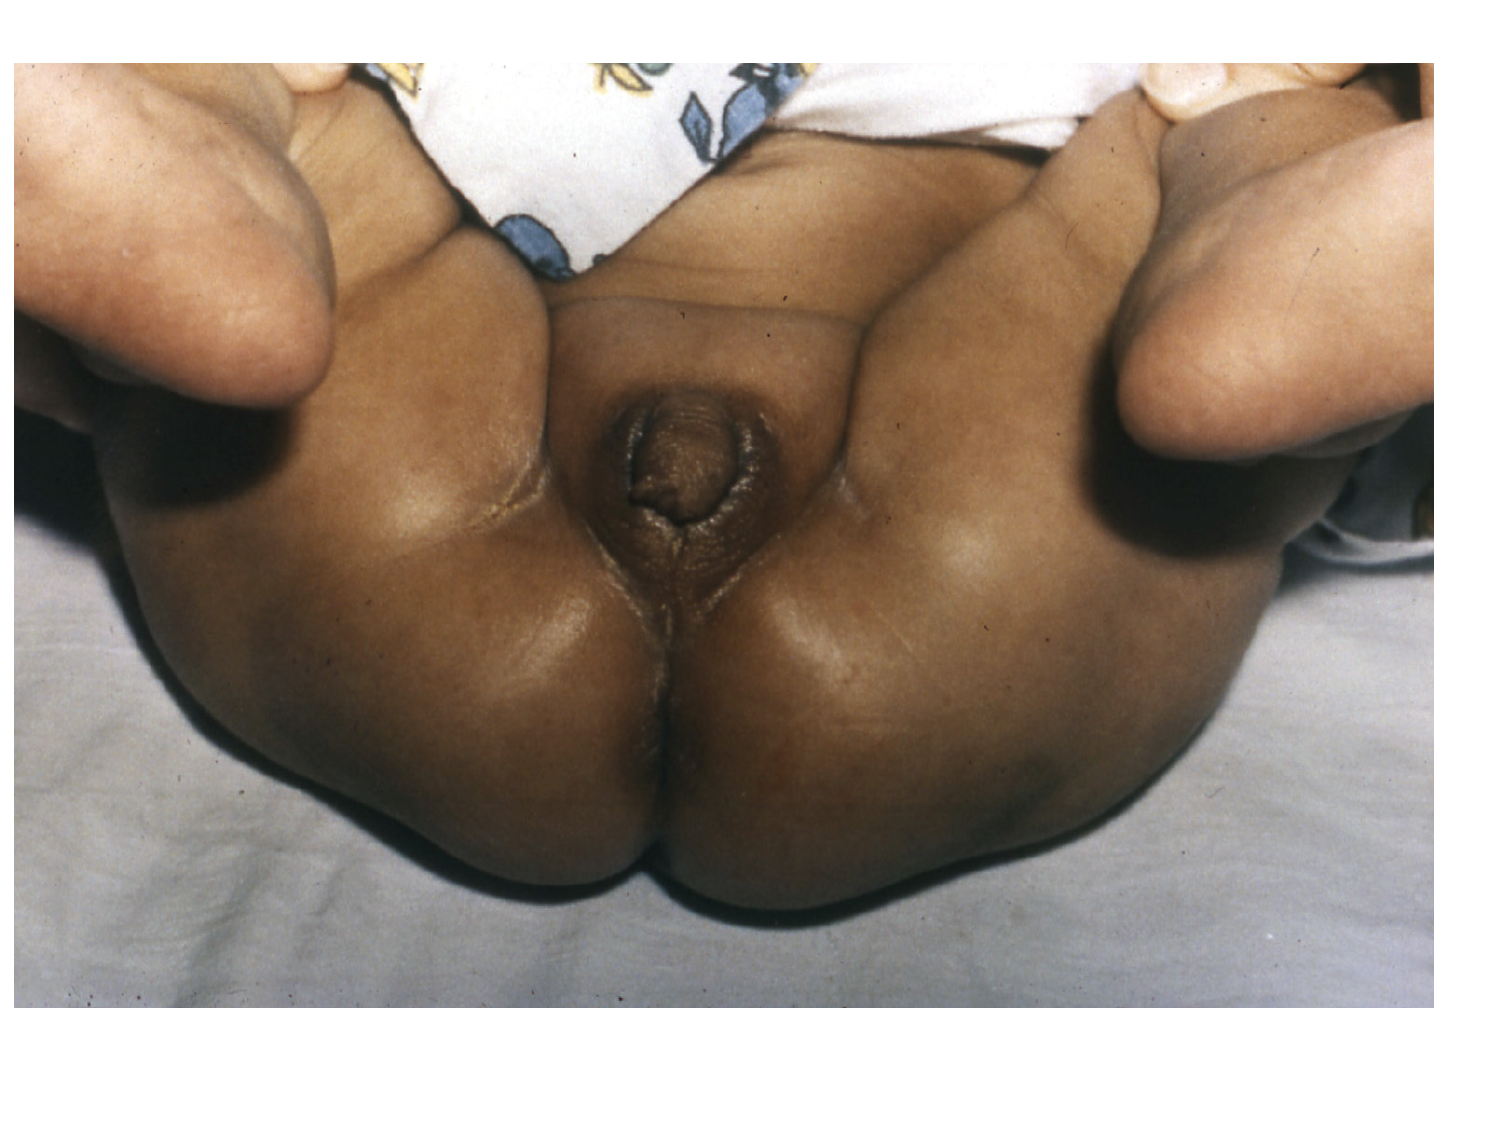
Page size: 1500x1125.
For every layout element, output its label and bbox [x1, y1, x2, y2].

picture [13, 62, 1434, 1008]
